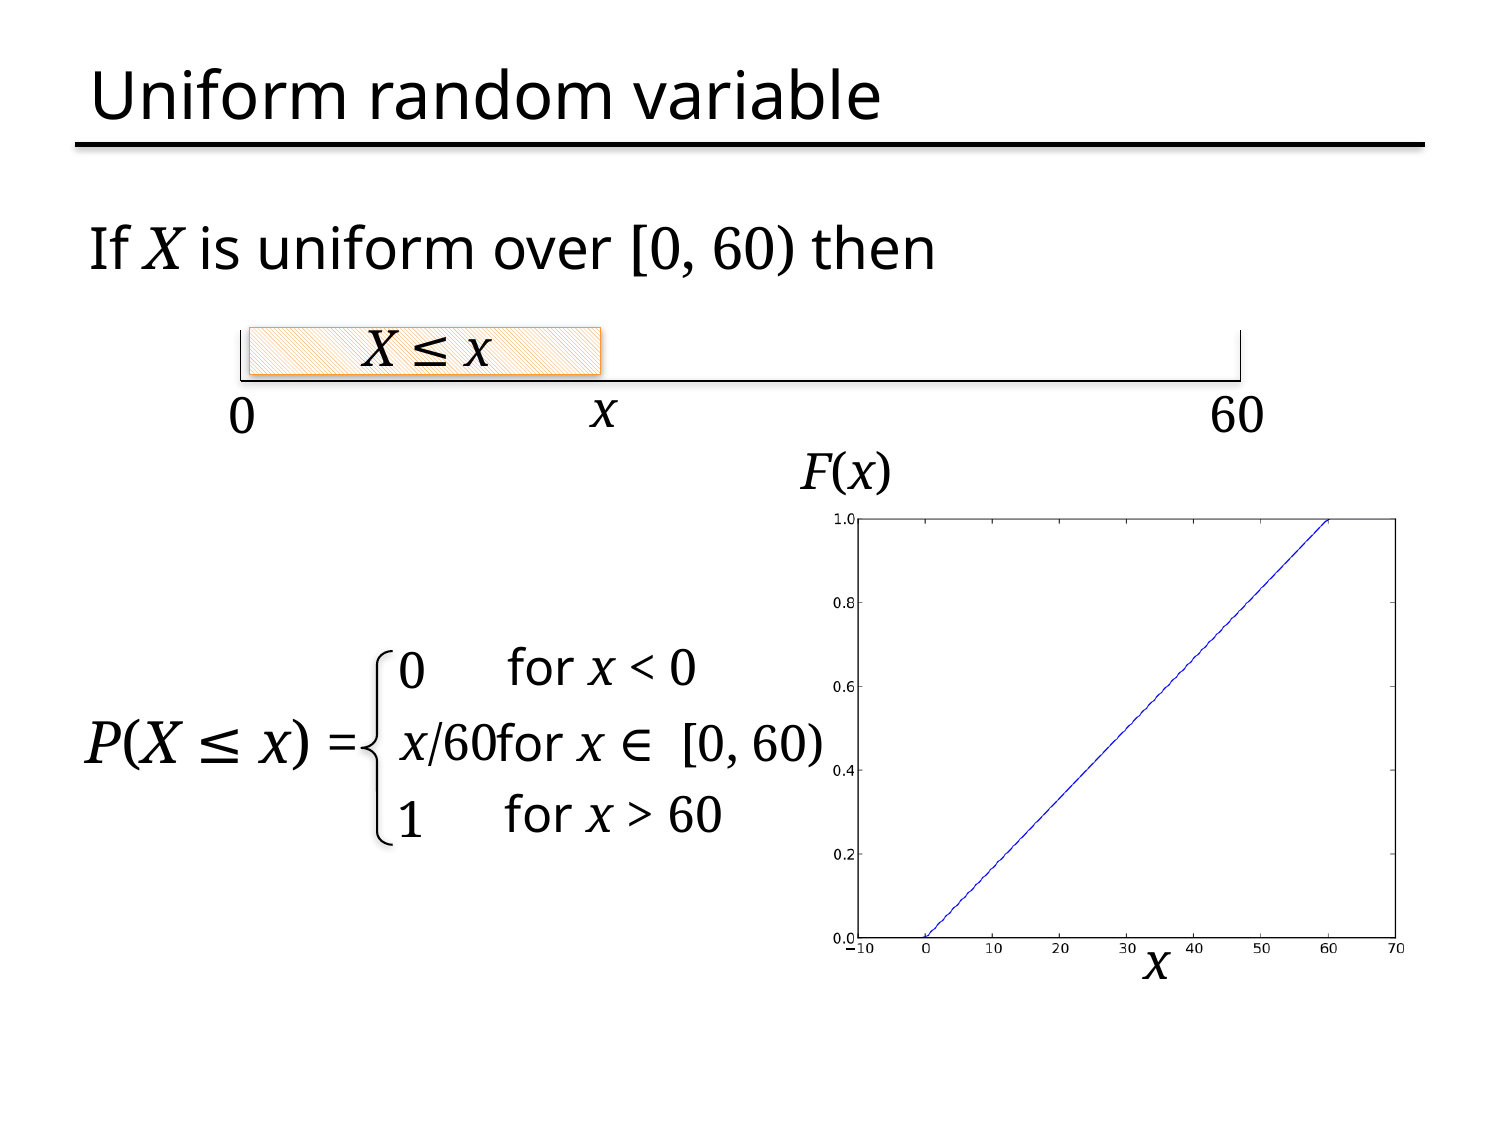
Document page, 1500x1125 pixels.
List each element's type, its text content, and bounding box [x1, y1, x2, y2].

text_box for x > 60 [490, 774, 739, 850]
text_box [359, 648, 393, 847]
text_box If X is uniform over [0, 60) then [74, 203, 1409, 289]
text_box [215, 309, 1277, 453]
text_box x/60 [397, 702, 492, 778]
text_box P(X ≤ x) = [70, 697, 370, 783]
text_box 1 [382, 779, 440, 855]
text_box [771, 432, 1462, 999]
text_box for x < 0 [492, 628, 713, 703]
text_box for x ∈ [0, 60) [481, 703, 766, 779]
text_box 0 [383, 631, 442, 707]
title Uniform random variable [75, 45, 1425, 145]
